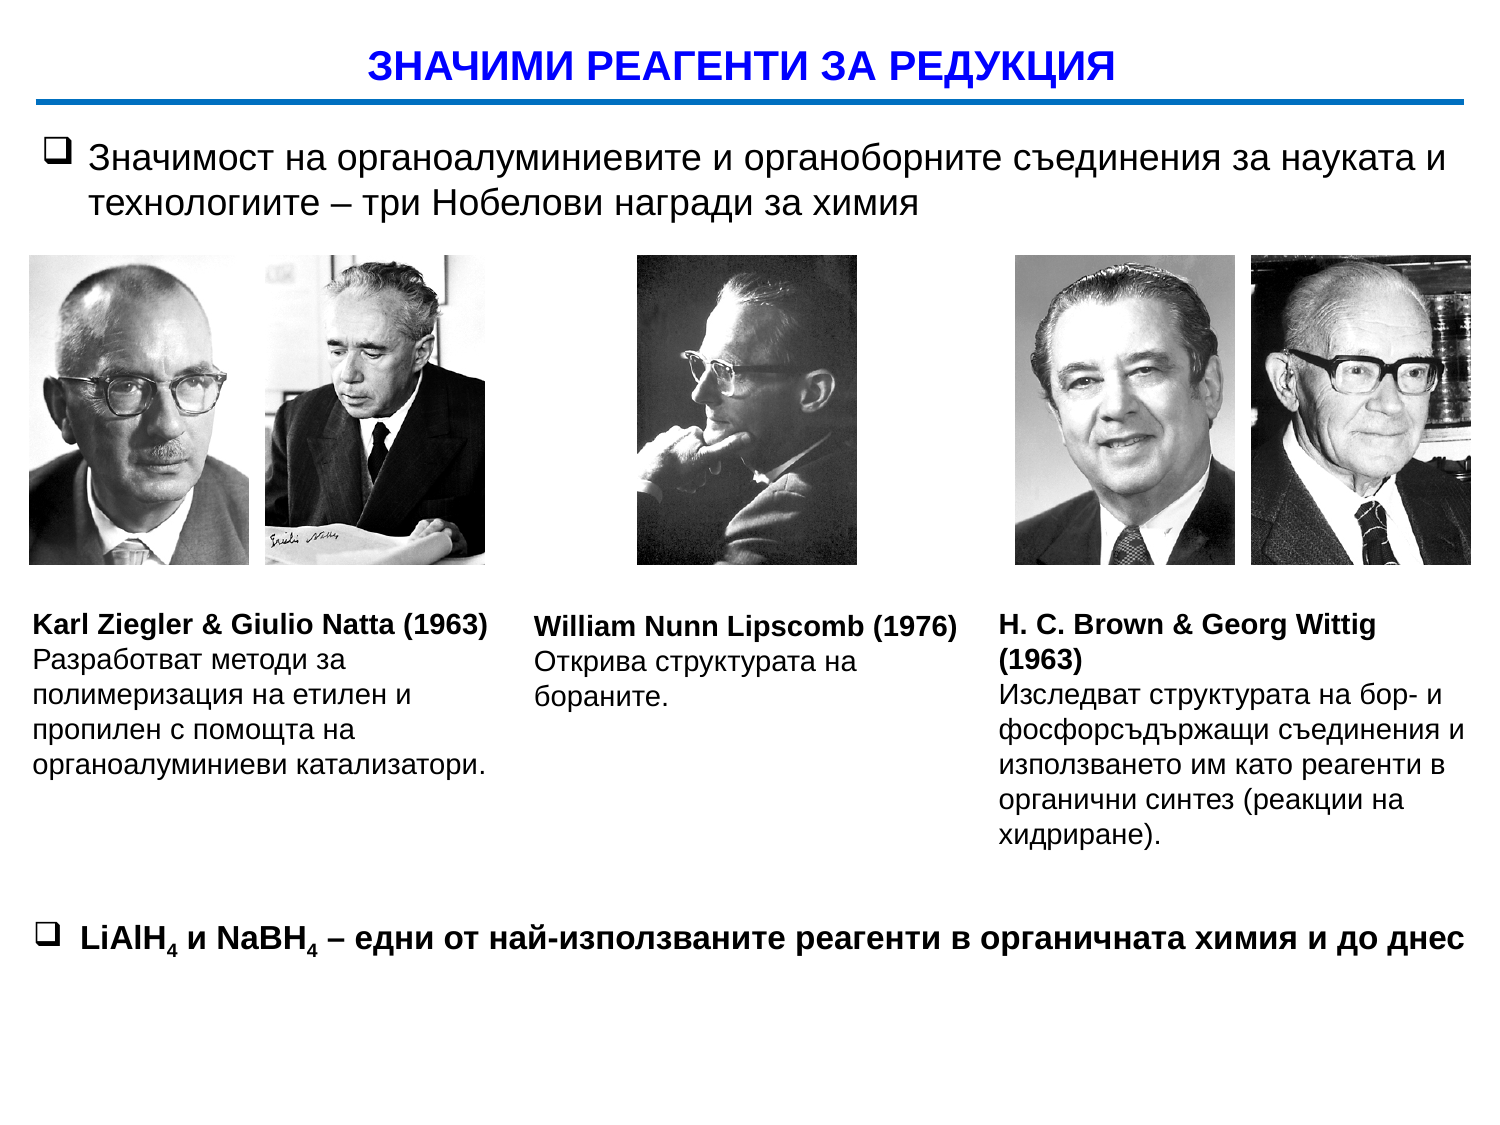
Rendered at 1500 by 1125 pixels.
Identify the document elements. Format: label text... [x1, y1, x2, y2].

text_box ЗНАЧИМИ РЕАГЕНТИ ЗА РЕДУКЦИЯ [352, 30, 1148, 96]
picture [1015, 255, 1235, 565]
picture [637, 255, 857, 565]
text_box Karl Ziegler & Giulio Natta (1963) Разработват методи за полимеризация на етилен и пропилен с помощта на органоалуминиеви катализатори. [17, 597, 508, 788]
text_box H. C. Brown & Georg Wittig (1963) Изследват структурата на бор- и фосфорсъдържащи съединения и използването им като реагенти в органични синтез (реакции на хидриране). [983, 597, 1483, 858]
text_box William Nunn Lipscomb (1976) Открива структурата на бораните. [519, 599, 984, 720]
picture [1251, 255, 1471, 565]
text_box LiAlH4 и NaBH4 – едни от най-използваните реагенти в органичната химия и до днес [18, 908, 1482, 969]
text_box Значимост на органоалуминиевите и органоборните съединения за науката и технологиите – три Нобелови награди за химия [26, 125, 1474, 231]
picture [265, 255, 485, 565]
picture [29, 255, 249, 565]
